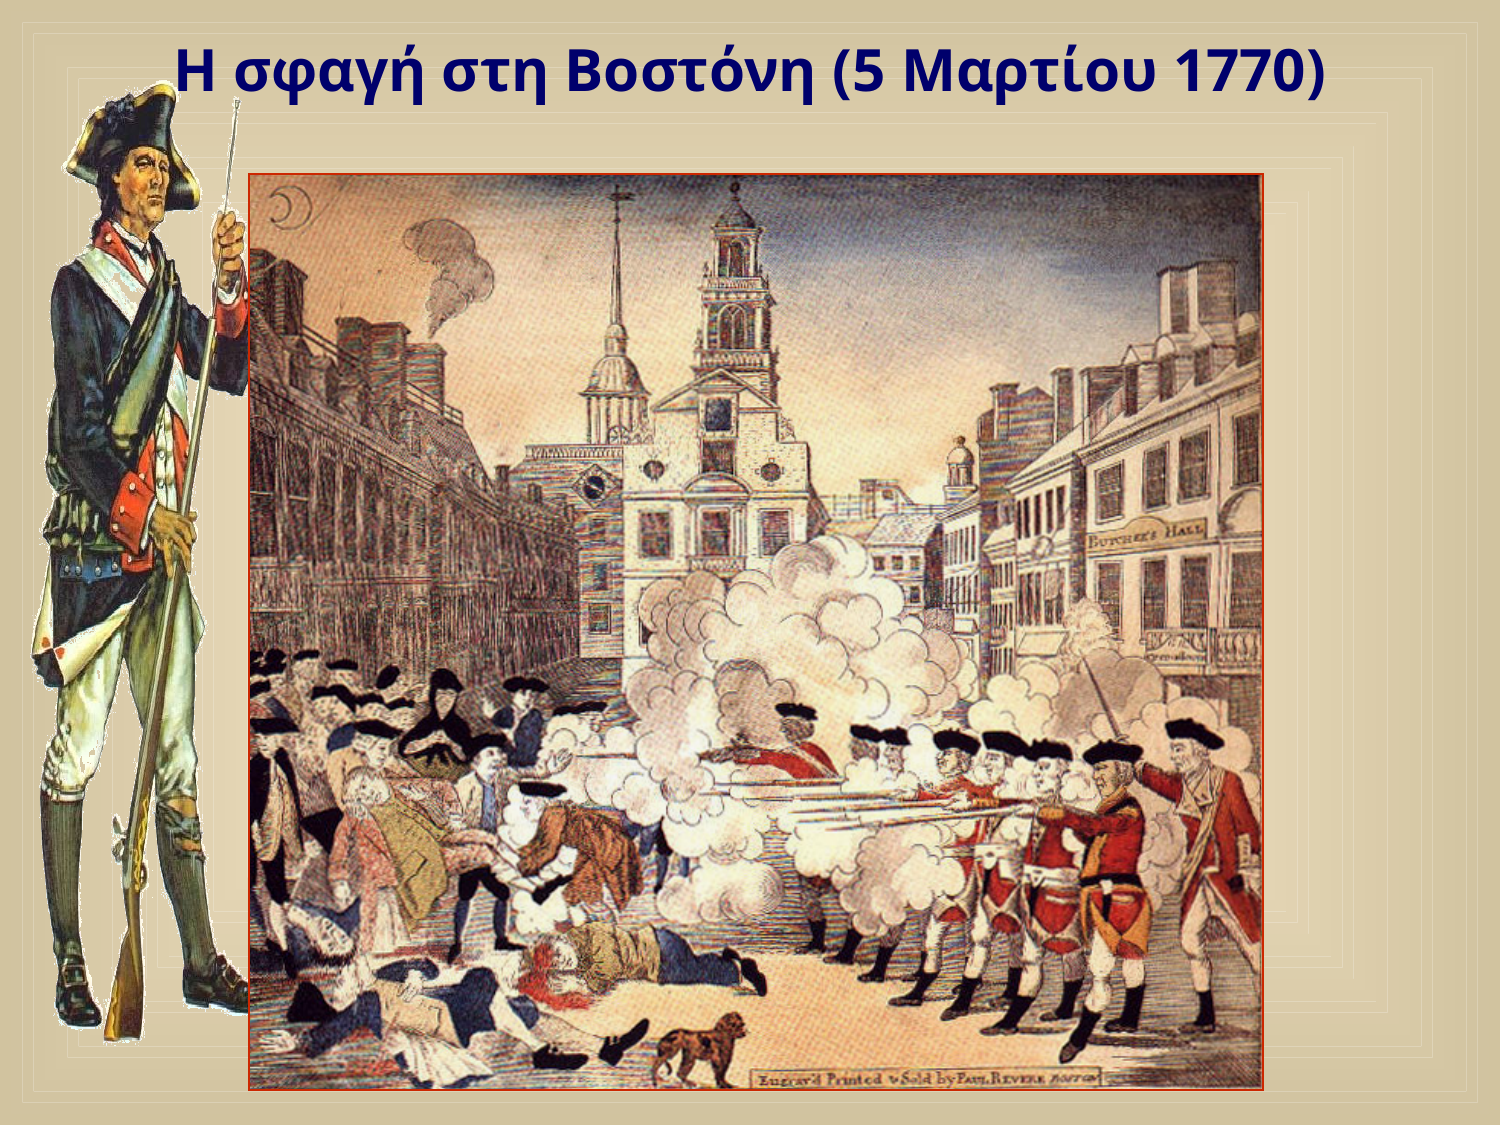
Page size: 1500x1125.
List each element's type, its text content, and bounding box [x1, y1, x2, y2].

picture [249, 174, 1263, 1090]
text_box Η σφαγή στη Βοστόνη (5 Μαρτίου 1770) [50, 25, 1450, 111]
picture [24, 75, 288, 1050]
